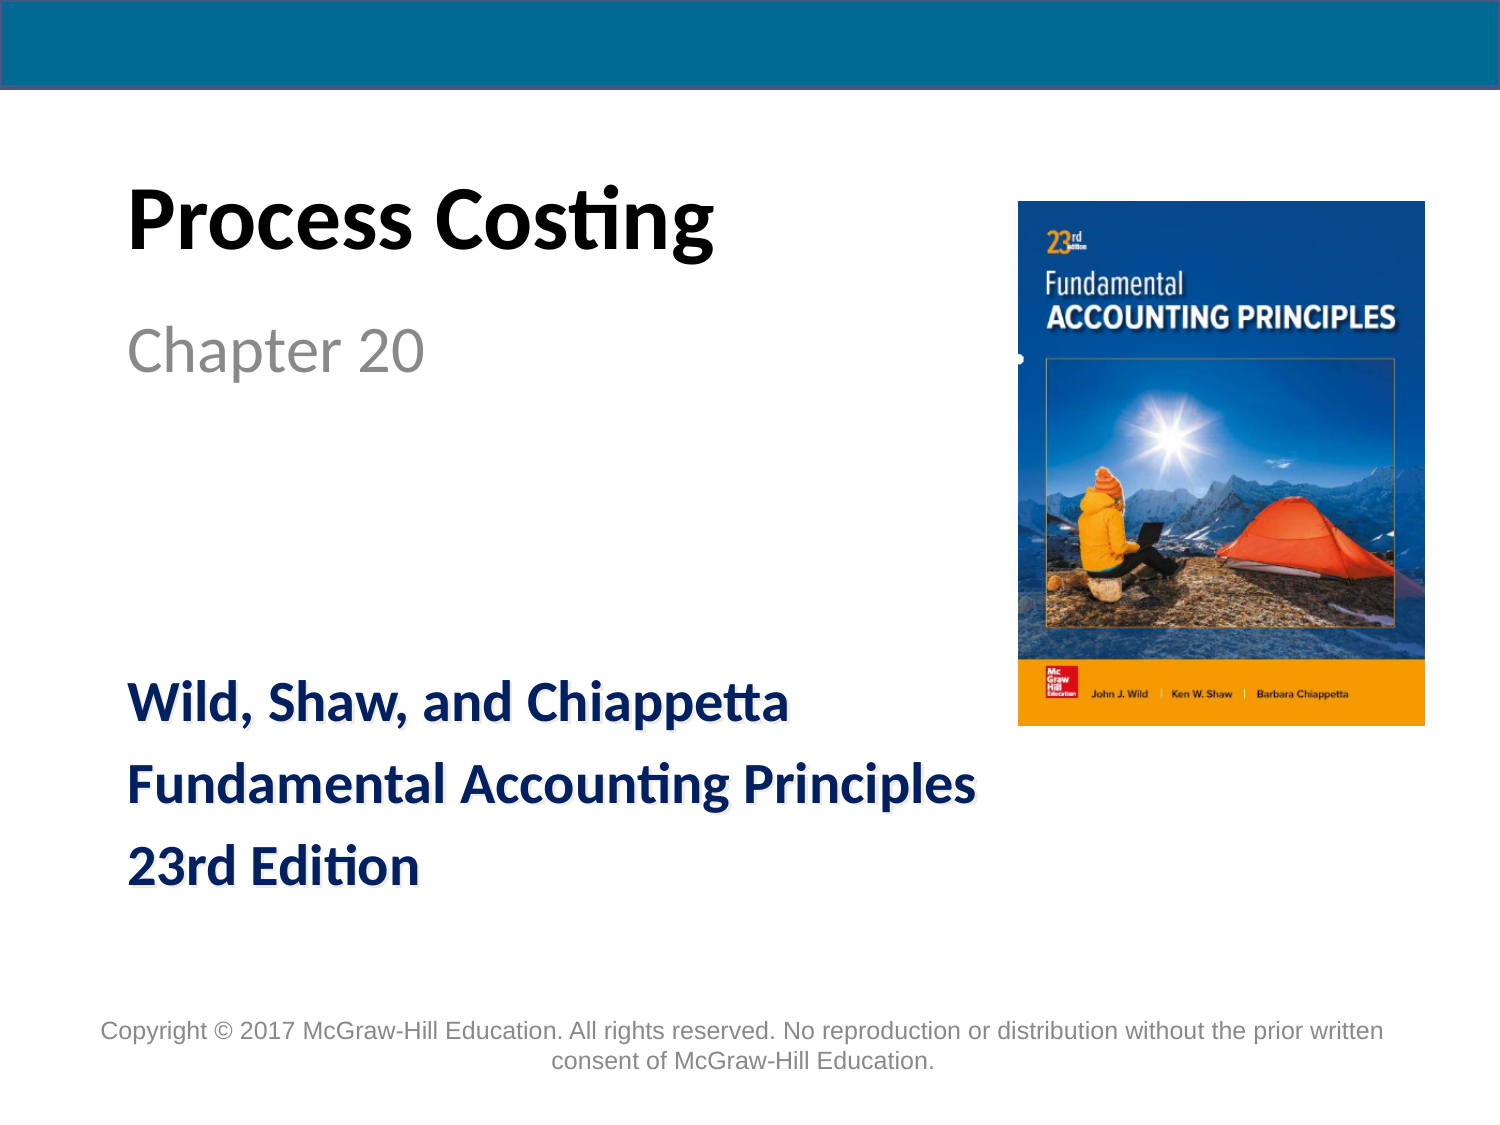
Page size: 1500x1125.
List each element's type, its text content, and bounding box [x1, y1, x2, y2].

title Process Costing [112, 88, 1388, 338]
picture [1017, 201, 1426, 726]
footer Copyright © 2017 McGraw-Hill Education. All rights reserved. No reproduction or distribution without the prior written consent of McGraw-Hill Education. [62, 986, 1425, 1103]
text_box Wild, Shaw, and Chiappetta Fundamental Accounting Principles 23rd Edition [112, 655, 1126, 875]
subtitle Chapter 20 [112, 298, 826, 587]
text_box [0, 0, 1500, 88]
